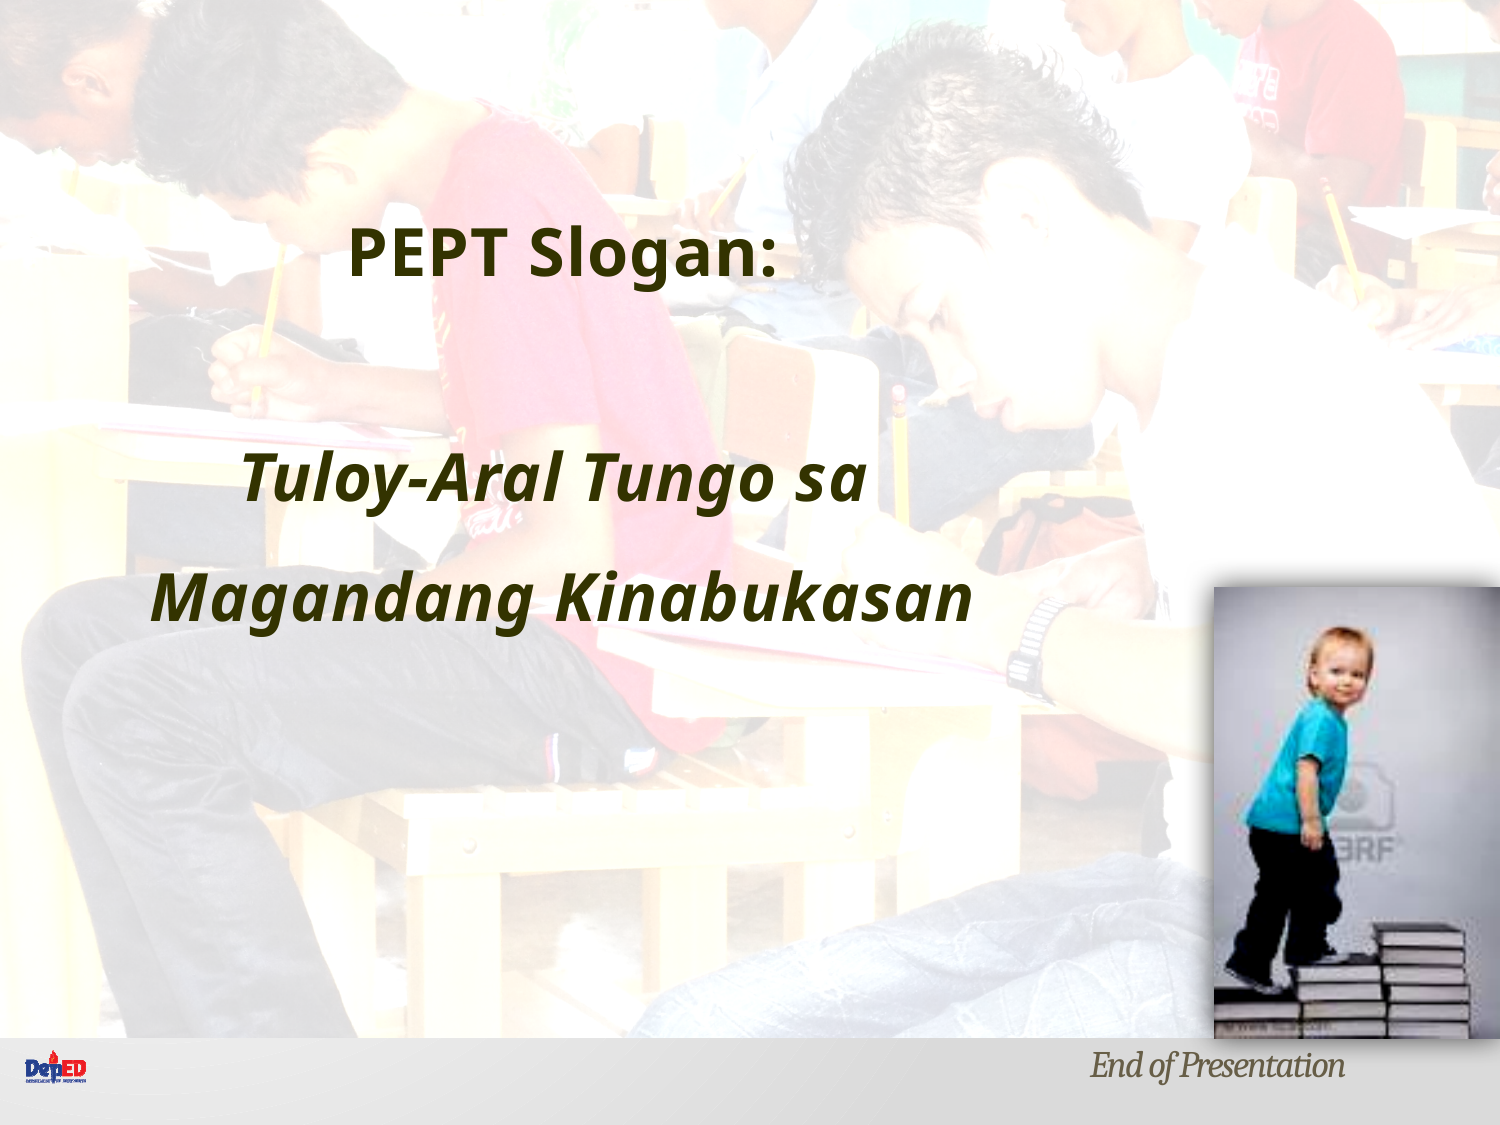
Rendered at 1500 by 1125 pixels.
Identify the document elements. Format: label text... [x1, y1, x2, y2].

picture [24, 1049, 88, 1087]
picture [0, 0, 1500, 1039]
title End of Presentation [1074, 1044, 1475, 1100]
